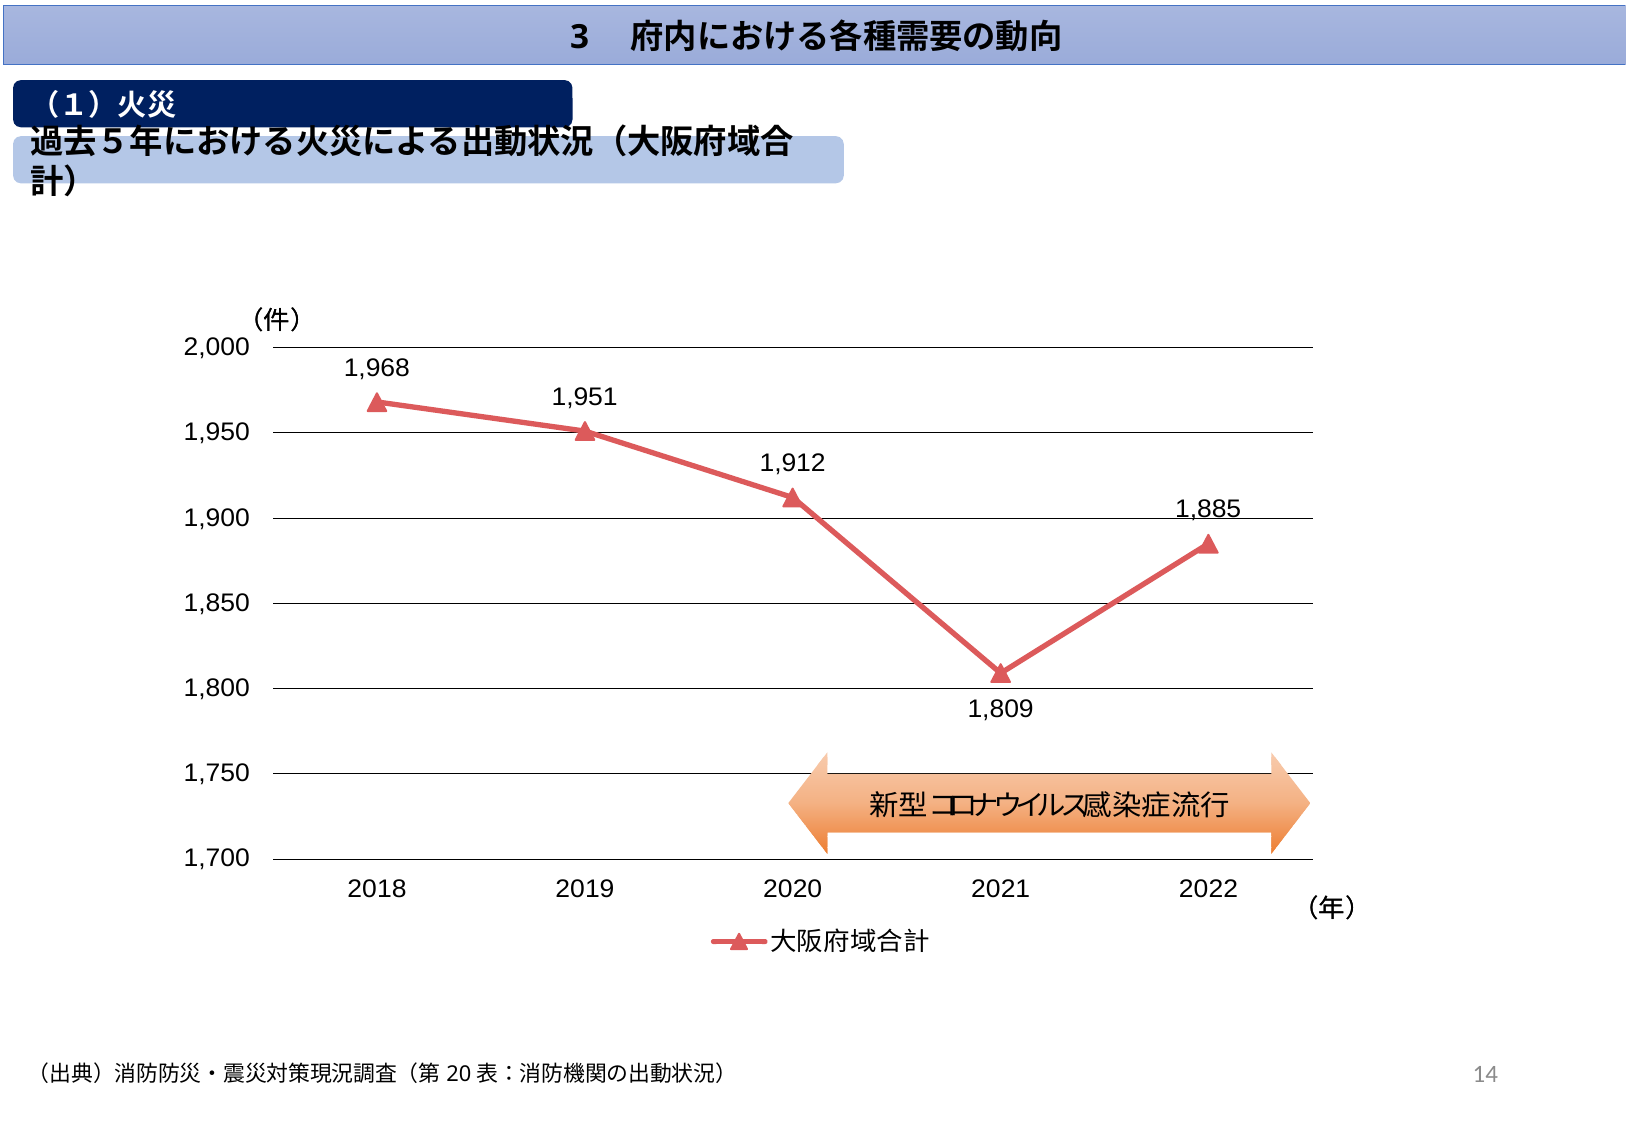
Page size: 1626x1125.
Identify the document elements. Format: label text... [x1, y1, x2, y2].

text_box 過去５年における火災による出動状況（大阪府域合計） [12, 135, 845, 185]
text_box （１）火災 [12, 79, 574, 129]
text_box 3 府内における各種需要の動向 [3, 5, 1625, 65]
picture [130, 280, 1408, 964]
slide_number 14 [1147, 1042, 1514, 1103]
text_box （出典）消防防災・震災対策現況調査（第20表：消防機関の出動状況） [13, 1051, 1147, 1093]
